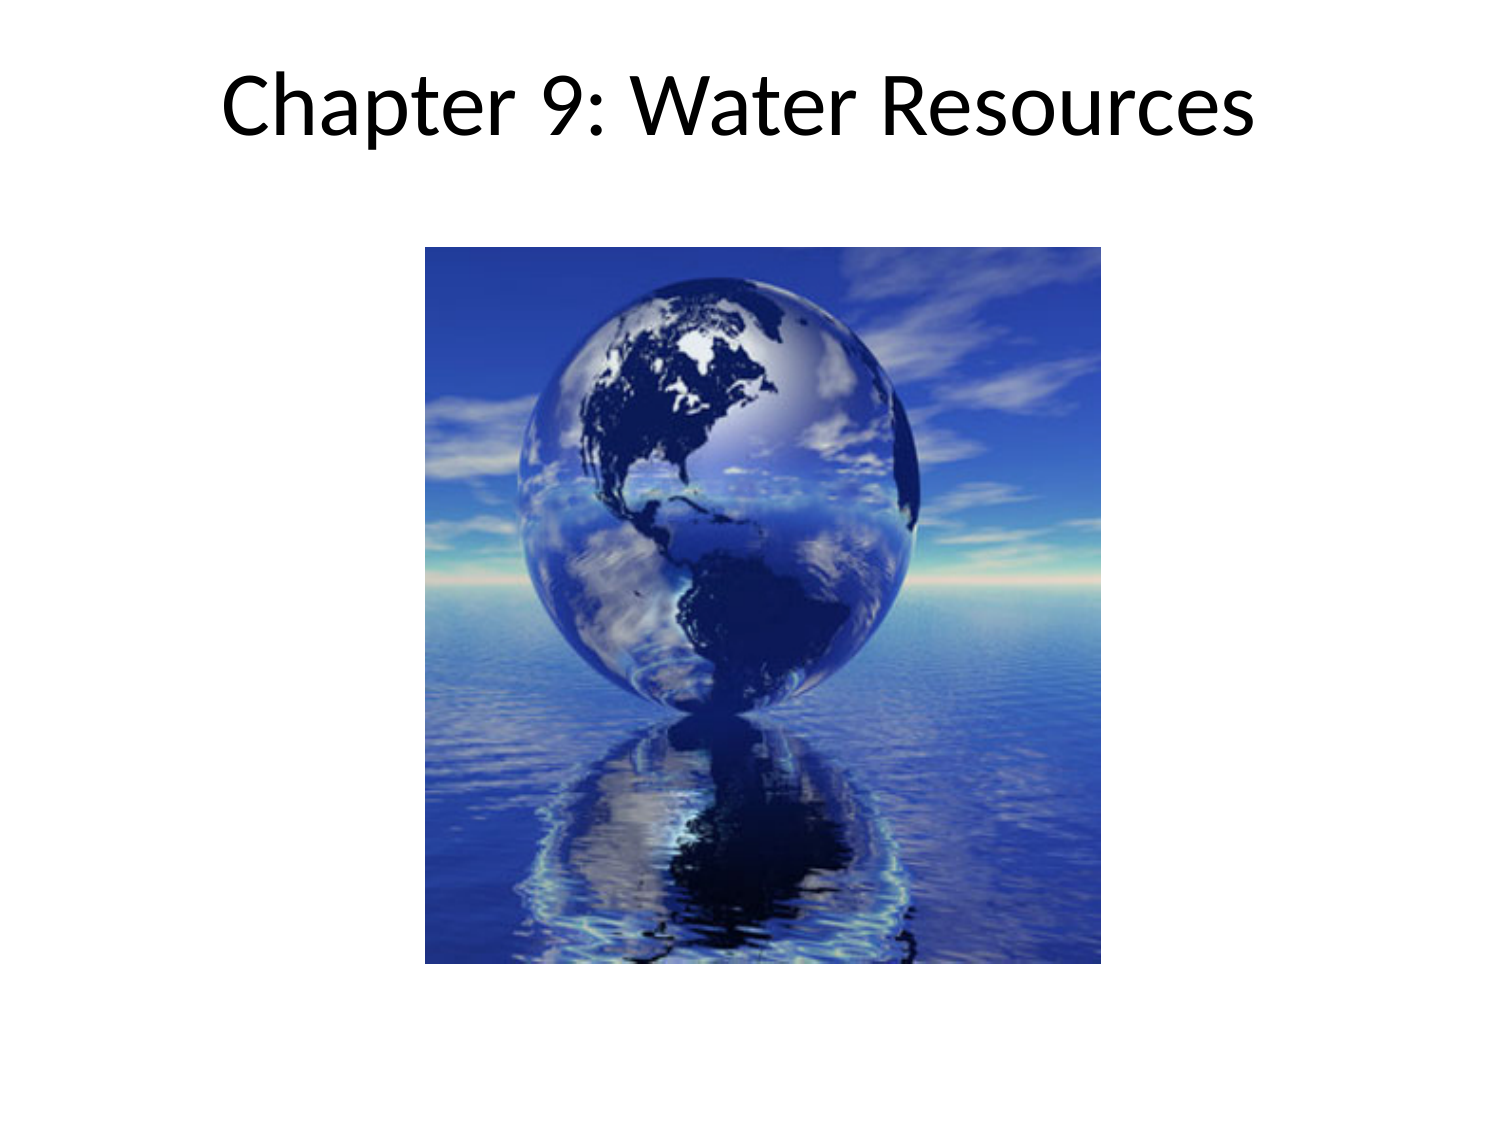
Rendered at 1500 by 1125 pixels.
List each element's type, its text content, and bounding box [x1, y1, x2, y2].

text_box Chapter 9: Water Resources [84, 36, 1417, 161]
picture [424, 247, 1101, 964]
